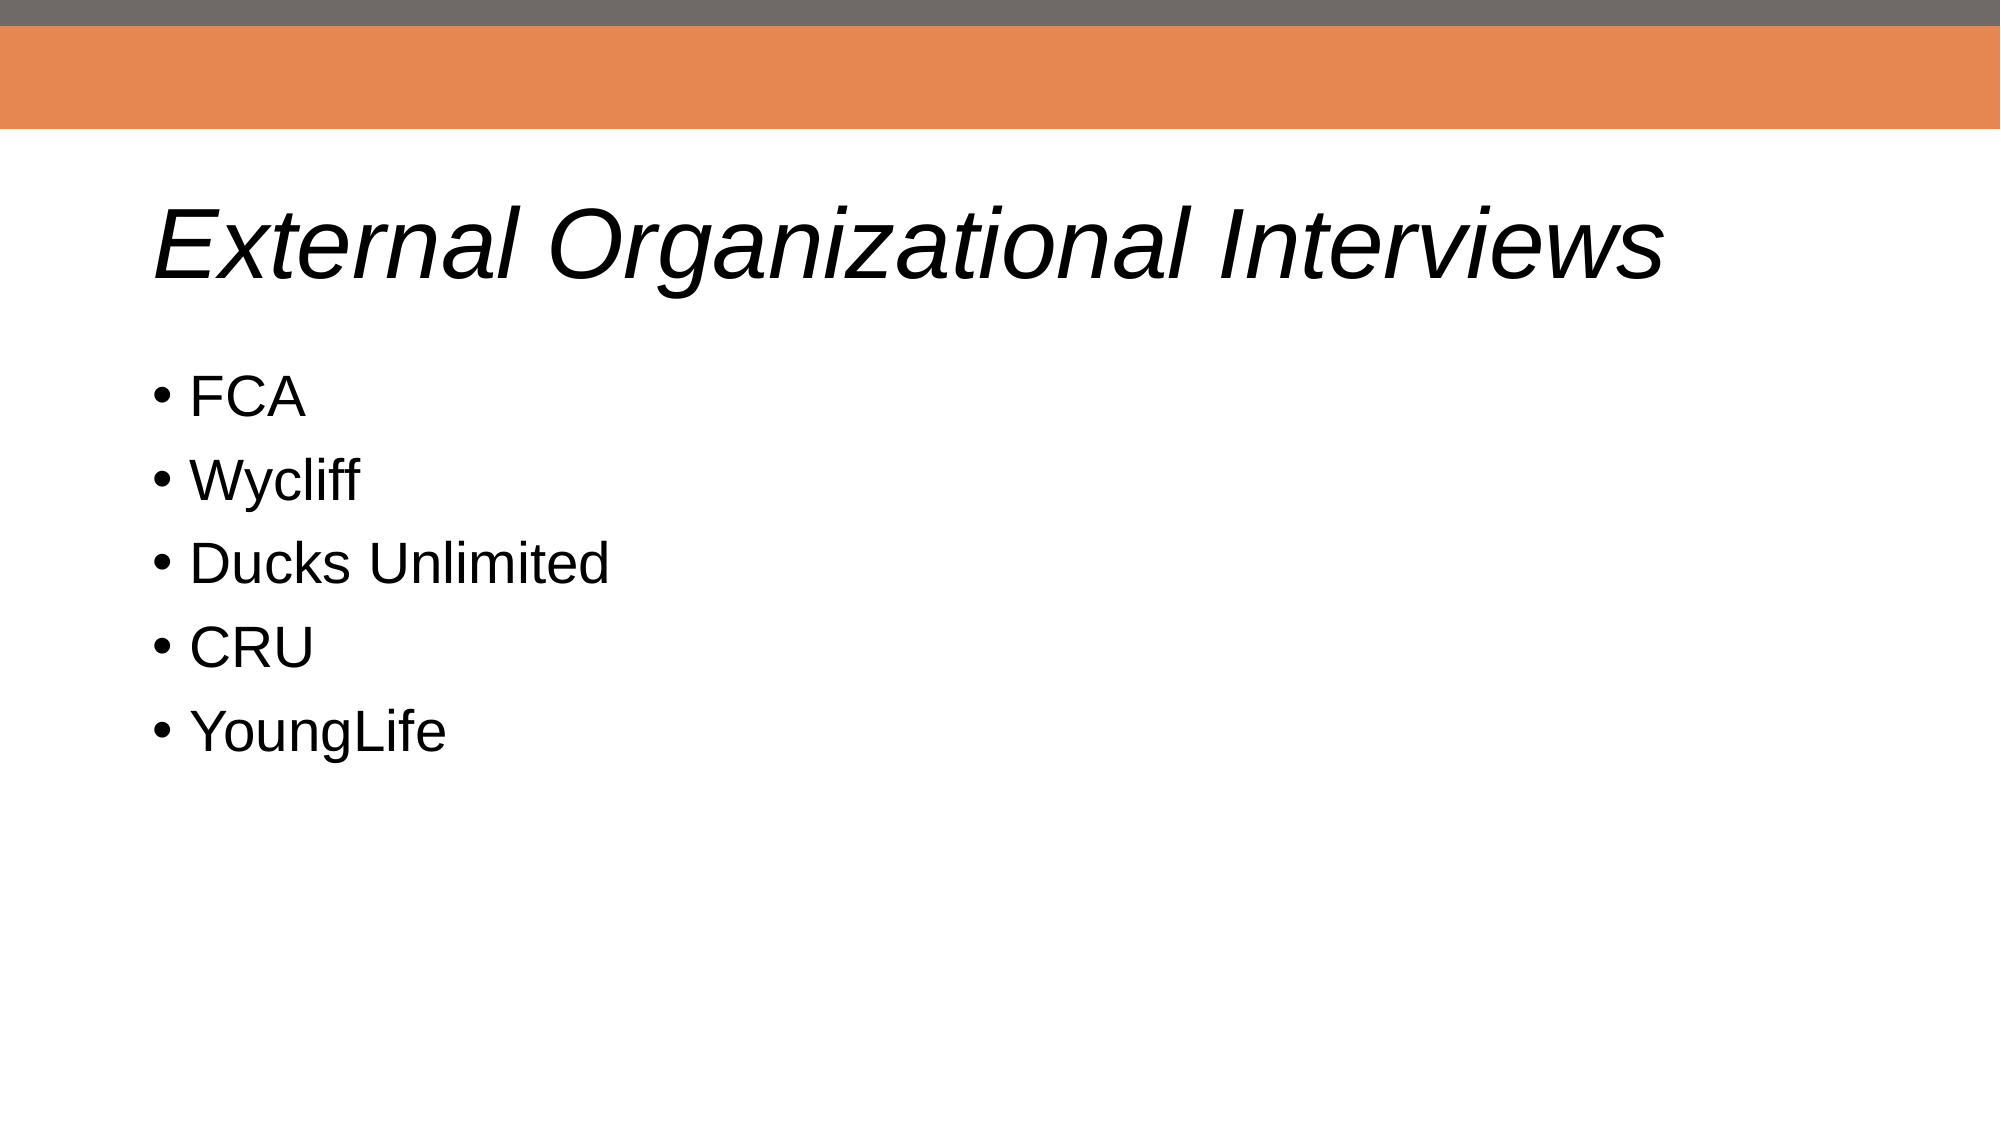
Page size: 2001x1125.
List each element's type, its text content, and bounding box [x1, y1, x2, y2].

text_box [0, 0, 2000, 26]
list FCA Wycliff Ducks Unlimited CRU YoungLife [137, 358, 1863, 992]
title External Organizational Interviews [137, 165, 1863, 327]
text_box [0, 26, 2000, 129]
